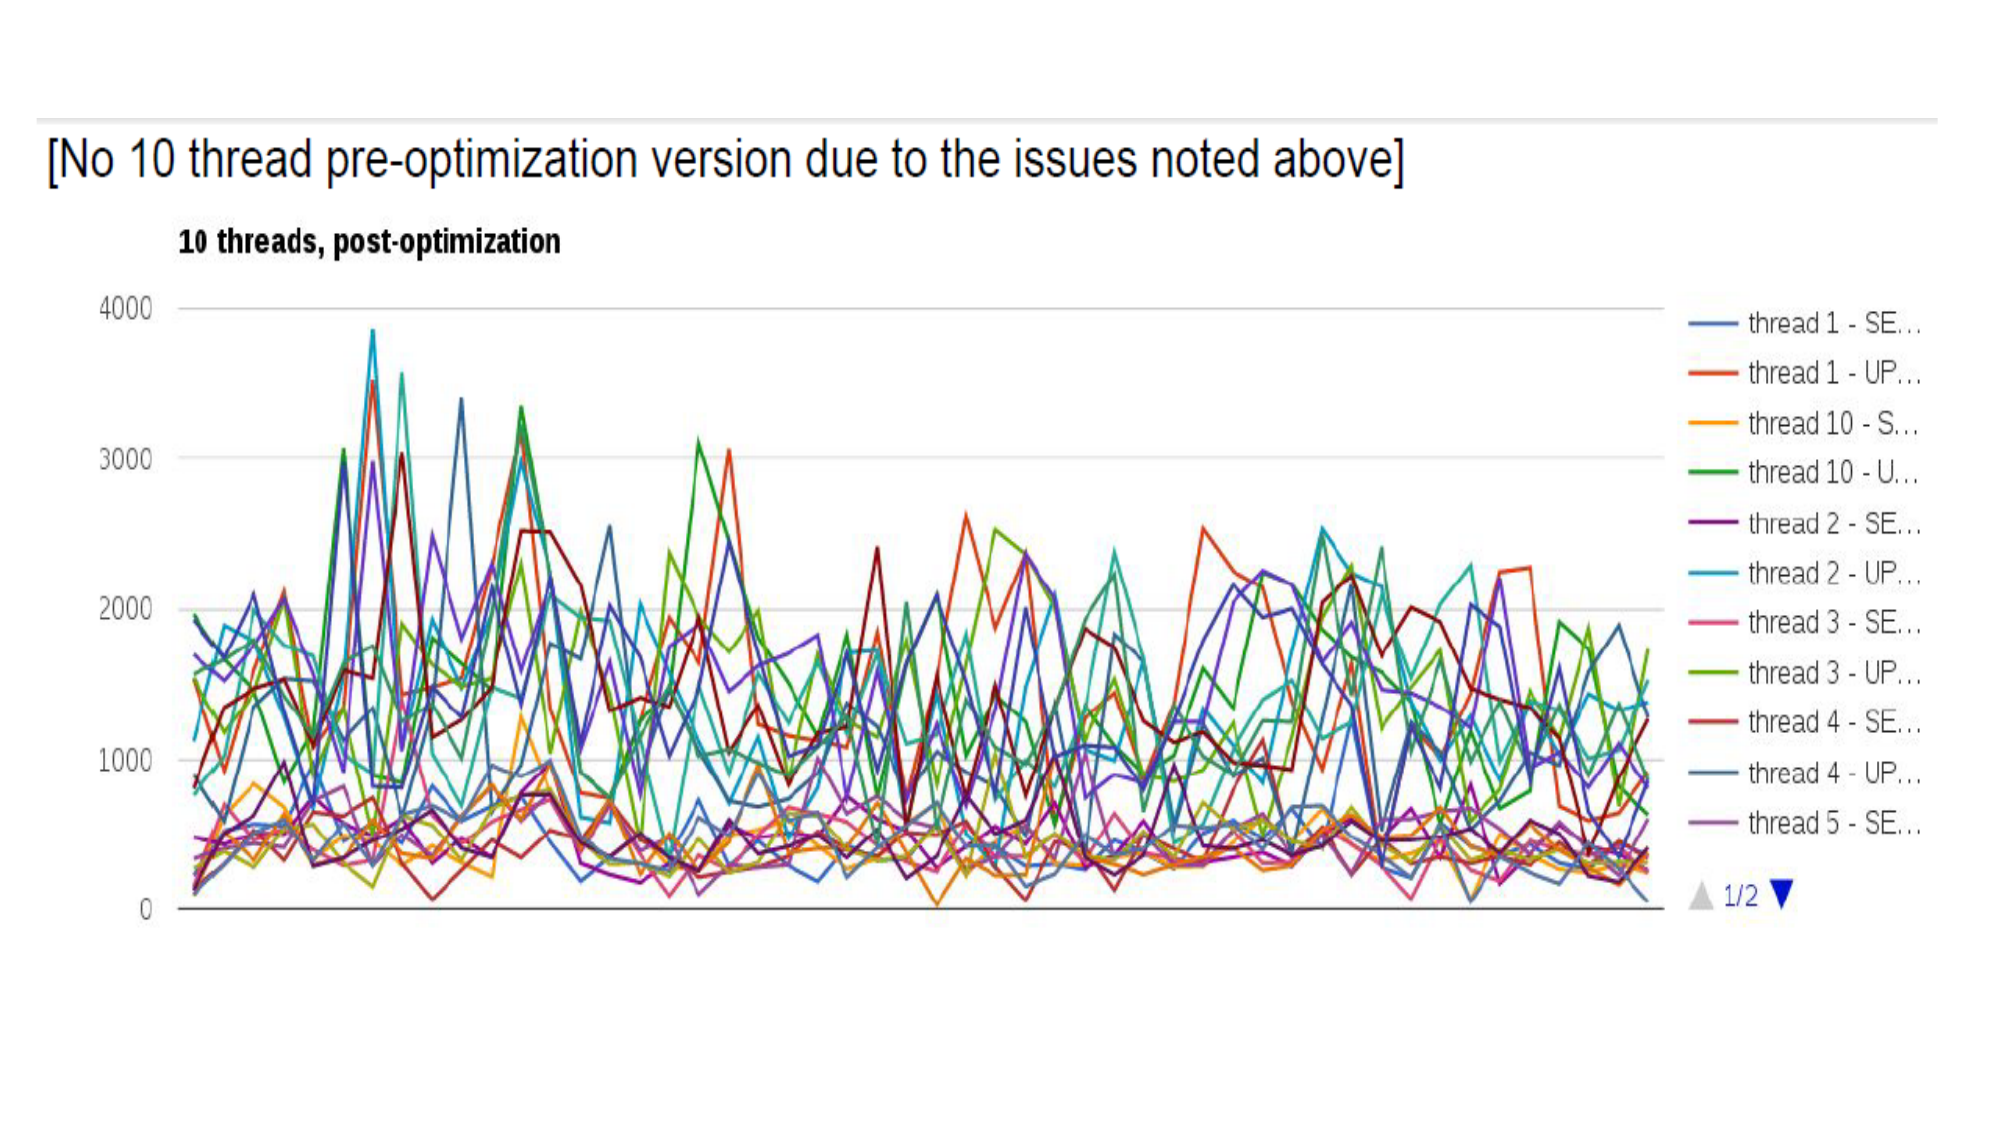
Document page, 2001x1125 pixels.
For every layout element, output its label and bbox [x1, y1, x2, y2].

picture [36, 117, 1938, 937]
